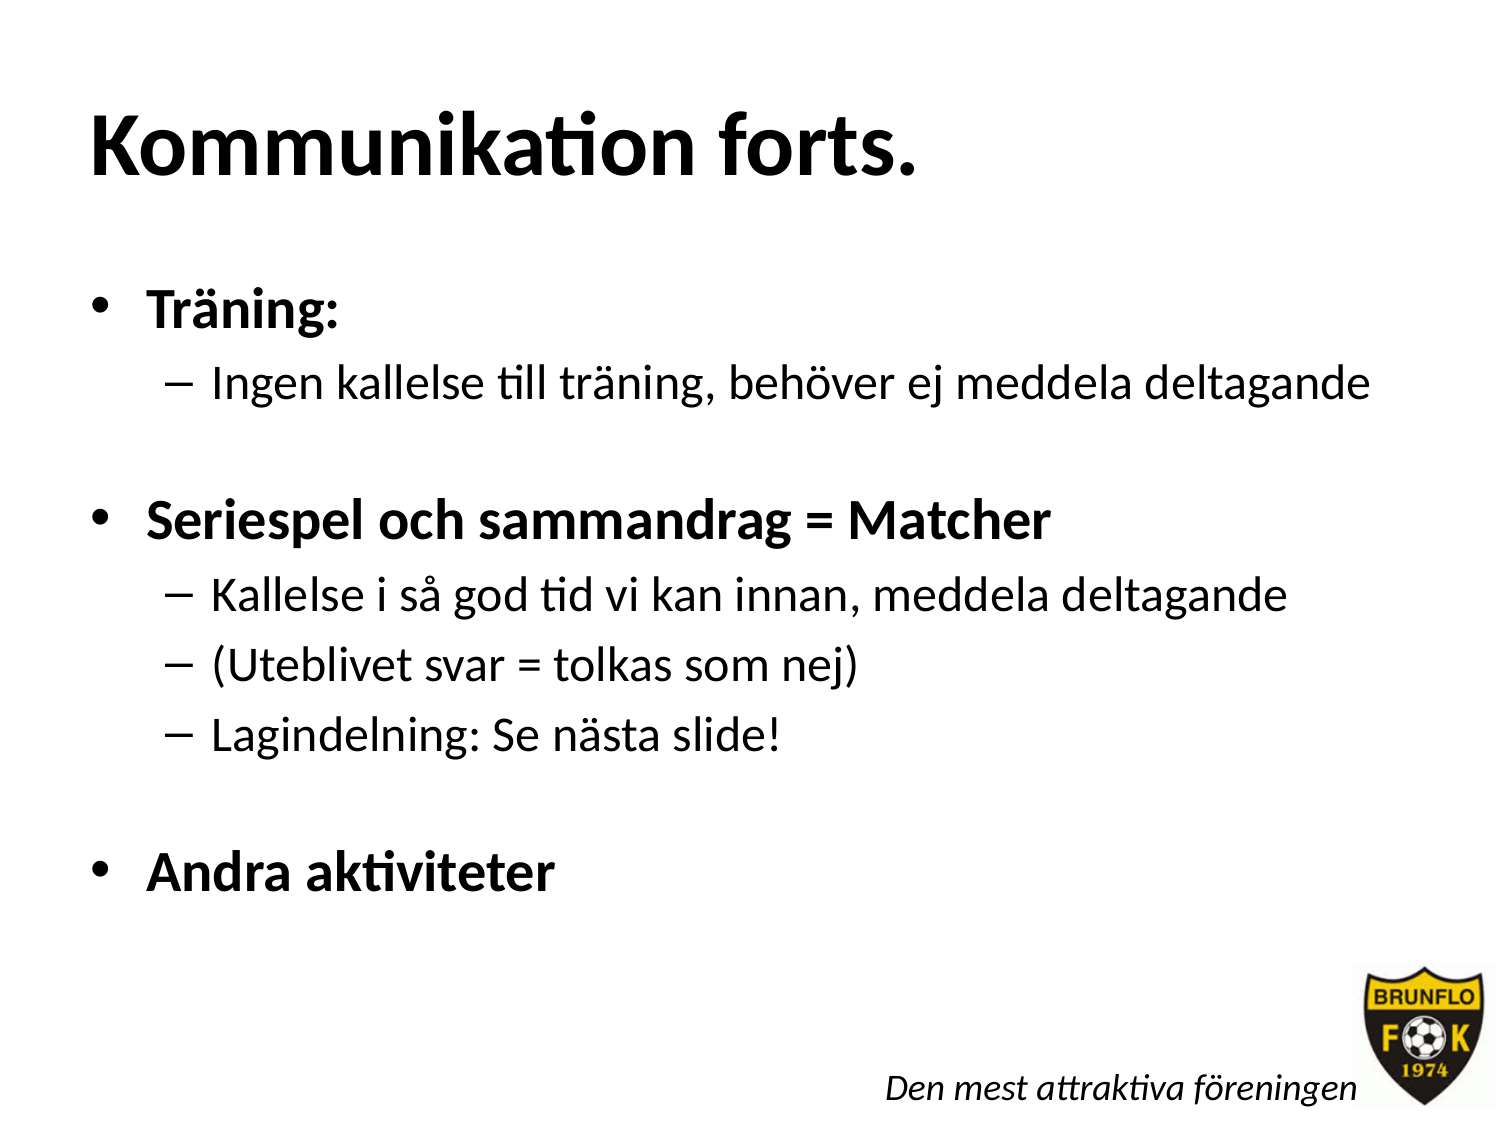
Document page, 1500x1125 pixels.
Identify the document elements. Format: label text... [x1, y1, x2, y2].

list Träning: Ingen kallelse till träning, behöver ej meddela deltagande Seriespel och sammandrag = Matcher Kallelse i så god tid vi kan innan, meddela deltagande (Uteblivet svar = tolkas som nej) Lagindelning: Se nästa slide! Andra aktiviteter [75, 262, 1500, 1005]
picture [1351, 1005, 1497, 1109]
title Kommunikation forts. [75, 45, 1425, 233]
